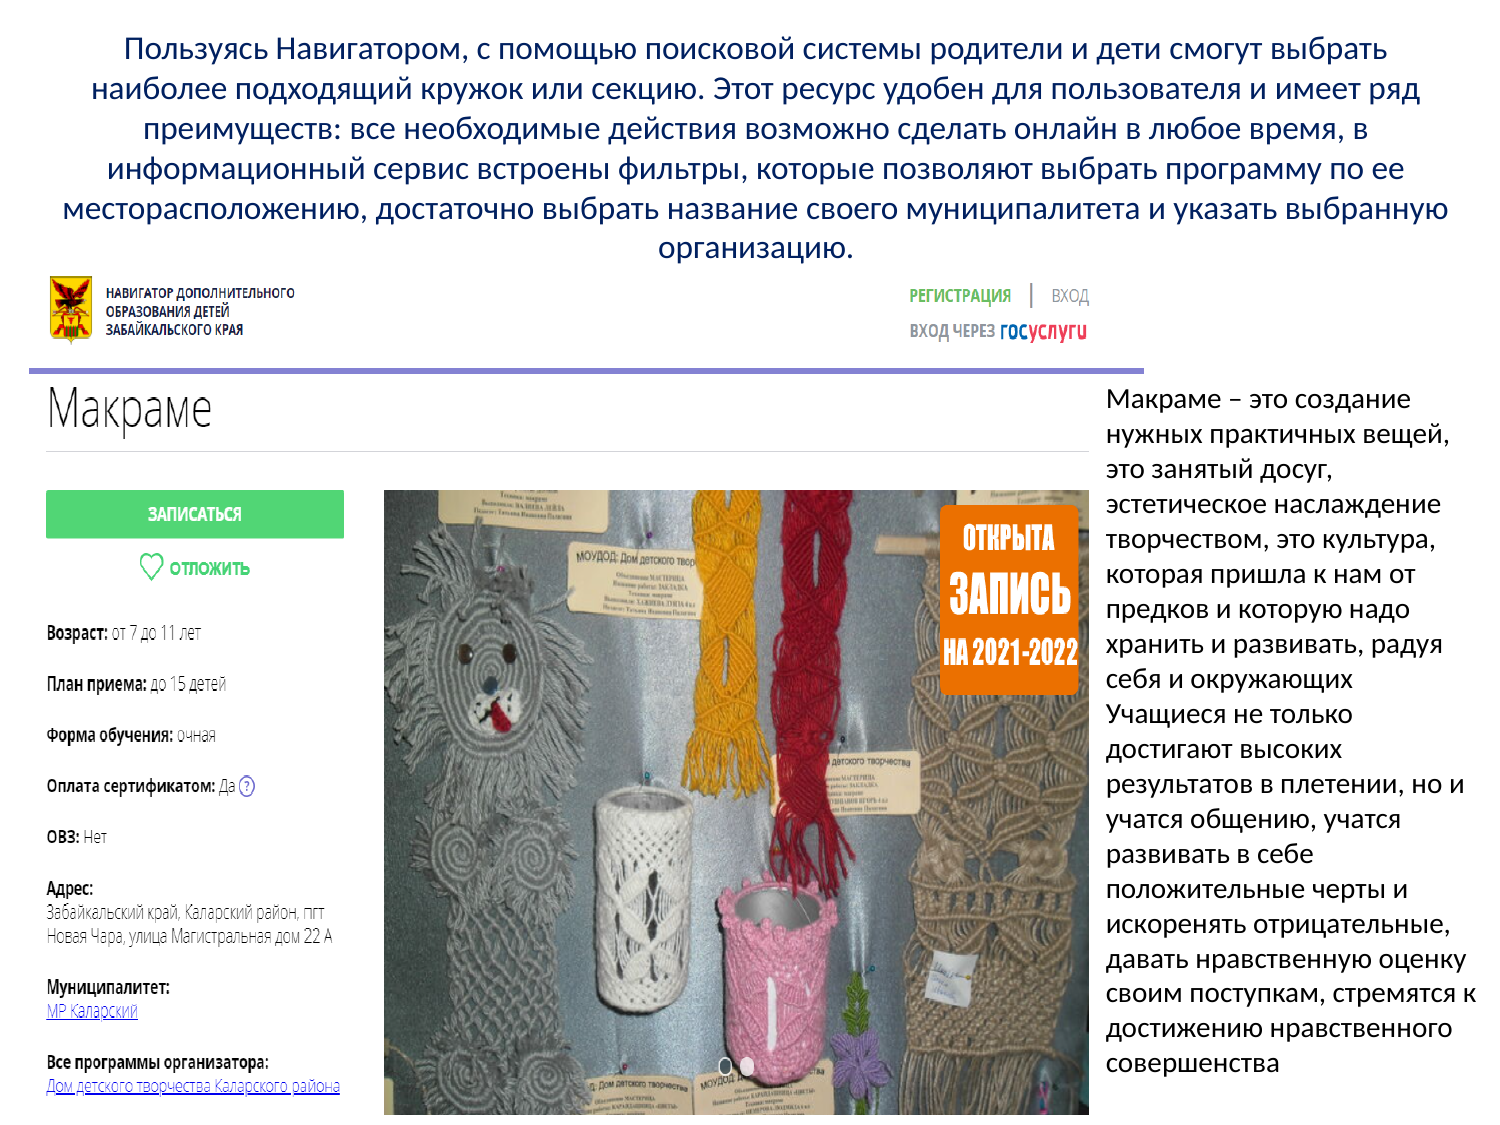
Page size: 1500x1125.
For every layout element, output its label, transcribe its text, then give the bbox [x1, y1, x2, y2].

picture [29, 264, 1144, 1115]
text_box Макраме – это создание нужных практичных вещей, это занятый досуг, эстетическое наслаждение творчеством, это культура, которая пришла к нам от предков и которую надо хранить и развивать, радуя себя и окружающих Учащиеся не только достигают высоких результатов в плетении, но и учатся общению, учатся развивать в себе положительные черты и искоренять отрицательные, давать нравственную оценку своим поступкам, стремятся к достижению нравственного совершенства [1144, 372, 1500, 1087]
text_box Пользуясь Навигатором, с помощью поисковой системы родители и дети смогут выбрать наиболее подходящий кружок или секцию. Этот ресурс удобен для пользователя и имеет ряд преимуществ: все необходимые действия возможно сделать онлайн в любое время, в информационный сервис встроены фильтры, которые позволяют выбрать программу по ее месторасположению, достаточно выбрать название своего муниципалитета и указать выбранную организацию. [37, 18, 1476, 273]
